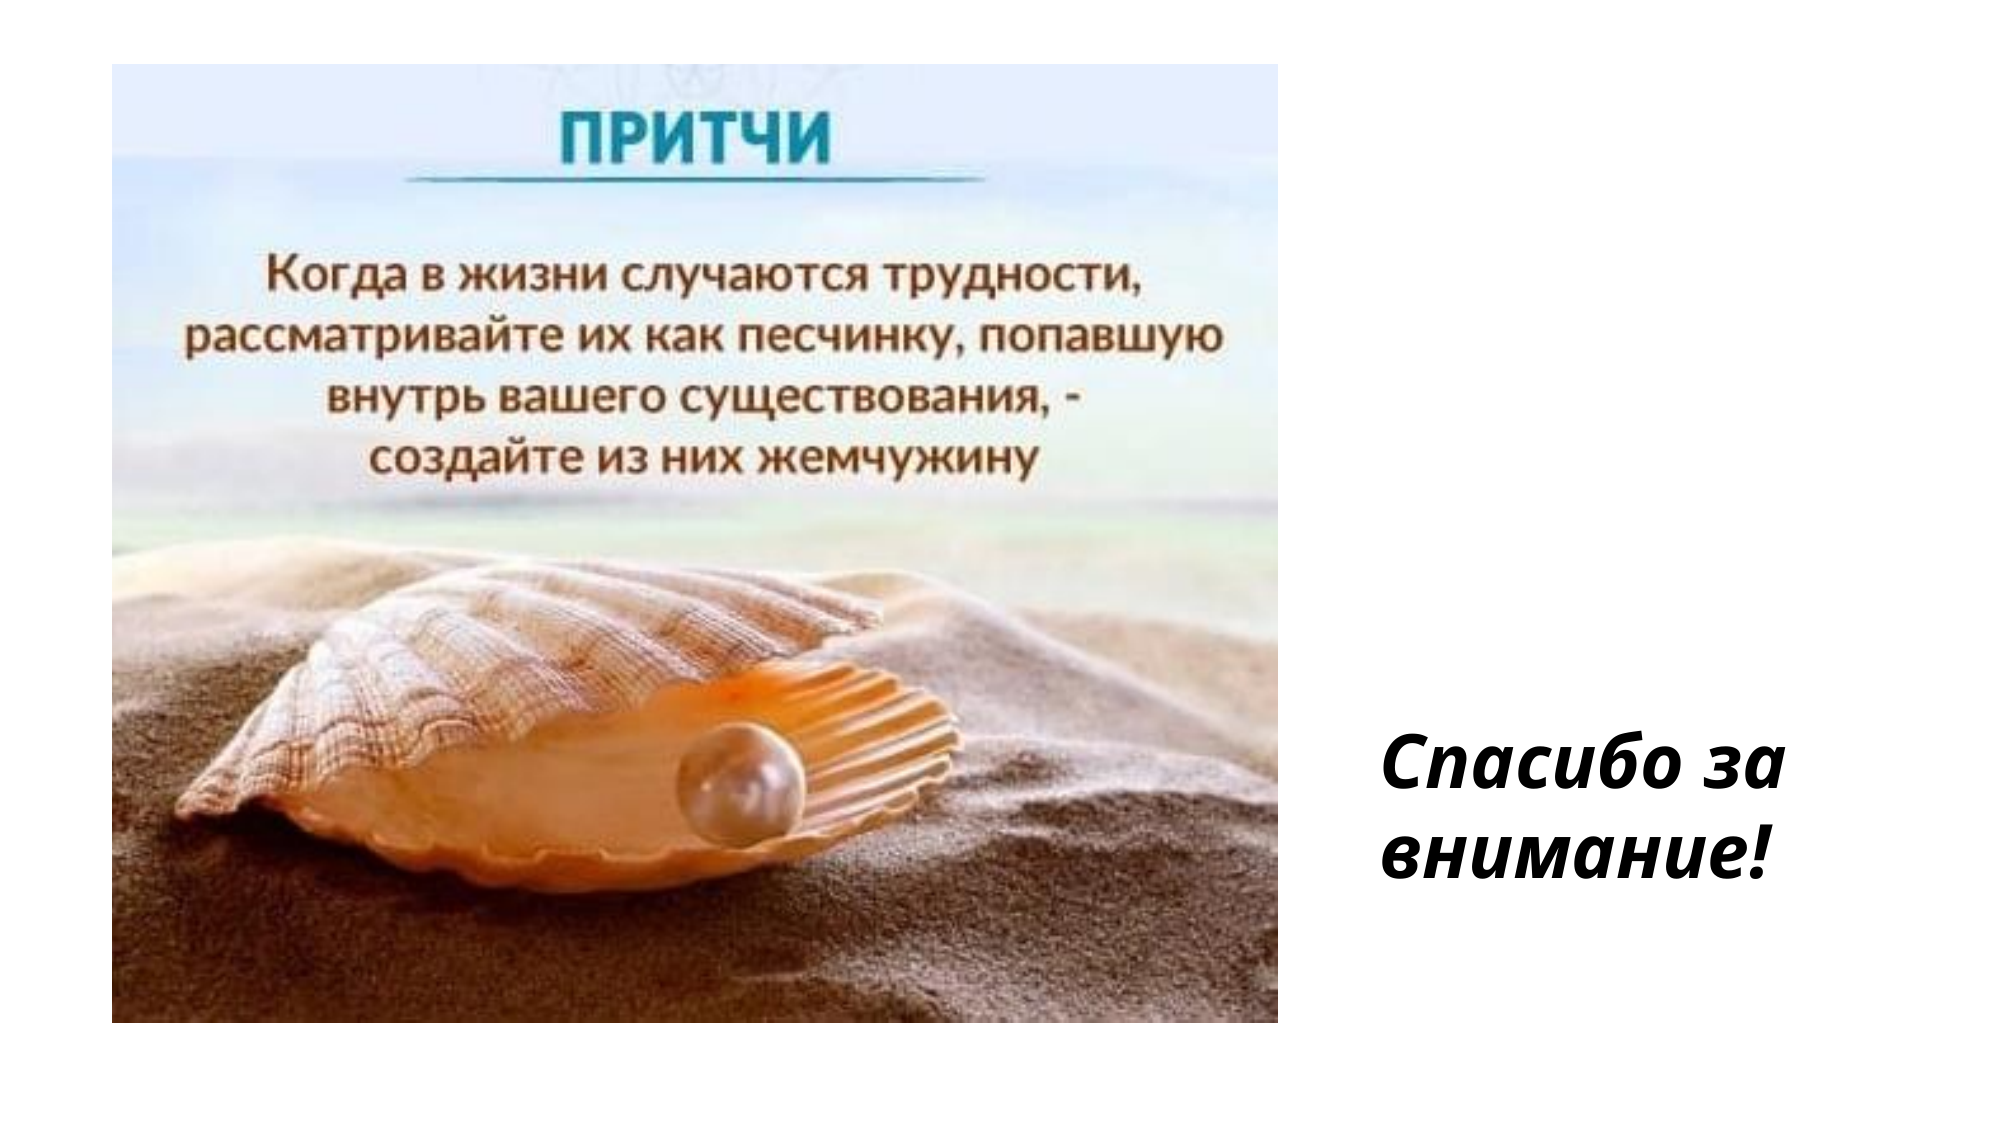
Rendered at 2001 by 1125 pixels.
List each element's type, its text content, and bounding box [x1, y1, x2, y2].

text_box Спасибо за внимание! [1364, 705, 1900, 901]
picture [112, 64, 1278, 1023]
